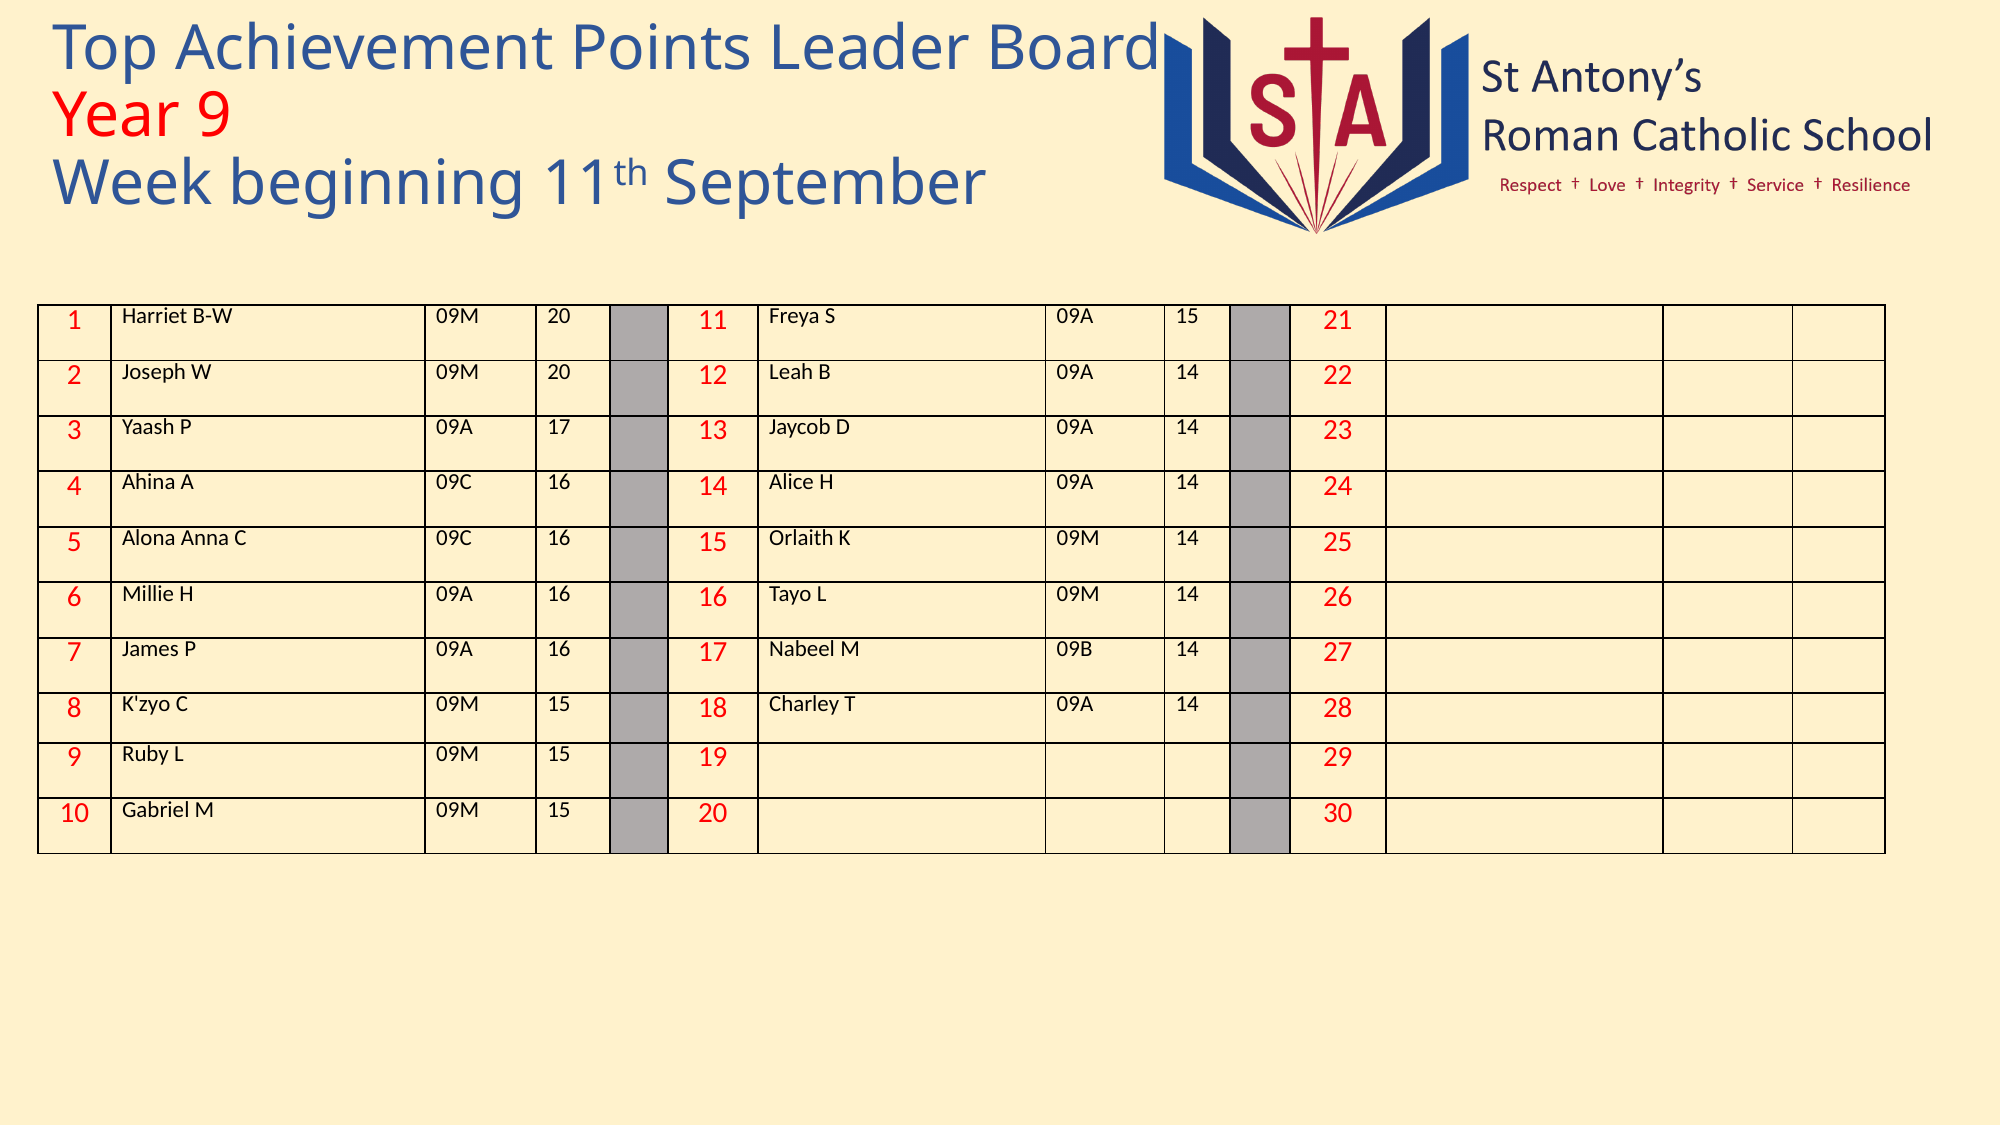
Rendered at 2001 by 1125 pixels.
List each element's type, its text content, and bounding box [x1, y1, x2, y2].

table_cell Joseph W [112, 361, 424, 415]
table_cell 09M [1046, 583, 1164, 637]
table_cell 16 [537, 528, 609, 581]
table_cell 14 [669, 472, 757, 526]
table_cell 13 [669, 417, 757, 470]
table_cell [1231, 799, 1289, 853]
table_cell 09M [426, 744, 535, 797]
table_cell 14 [1165, 528, 1229, 581]
table_cell 09M [426, 361, 535, 415]
table_cell 12 [669, 361, 757, 415]
table_cell 09C [426, 528, 535, 581]
table_cell Tayo L [759, 583, 1045, 637]
table_header [1387, 306, 1662, 360]
table_cell [1231, 744, 1289, 797]
table_cell 09A [1046, 361, 1164, 415]
table_cell [1664, 799, 1792, 853]
table_cell 4 [39, 472, 110, 526]
table_cell [1664, 744, 1792, 797]
table_cell 16 [537, 639, 609, 692]
table_header Harriet B-W [112, 306, 424, 360]
table_cell [1387, 361, 1662, 415]
title Top Achievement Points Leader Board Year 9 Week beginning 11th September [37, 7, 1963, 306]
table_cell Jaycob D [759, 417, 1045, 470]
table_cell [1664, 639, 1792, 692]
table_cell [1664, 472, 1792, 526]
table_cell [1387, 744, 1662, 797]
table_cell [611, 744, 667, 797]
table_cell 14 [1165, 361, 1229, 415]
table_cell [1793, 639, 1884, 692]
table_cell 09A [1046, 694, 1164, 742]
table_cell K'zyo C [112, 694, 424, 742]
table_cell 17 [669, 639, 757, 692]
table_cell Ahina A [112, 472, 424, 526]
table_header 15 [1165, 306, 1229, 360]
table_cell 2 [39, 361, 110, 415]
table_cell [1231, 583, 1289, 637]
table_header 1 [39, 306, 110, 360]
table_header [611, 306, 667, 360]
table_cell [1387, 417, 1662, 470]
table_cell [611, 799, 667, 853]
table_cell [1387, 694, 1662, 742]
table_cell 29 [1291, 744, 1385, 797]
table_cell 16 [669, 583, 757, 637]
table_cell [611, 694, 667, 742]
table_cell Nabeel M [759, 639, 1045, 692]
table_header 09A [1046, 306, 1164, 360]
table_cell 19 [669, 744, 757, 797]
table_cell 15 [537, 694, 609, 742]
table_cell 24 [1291, 472, 1385, 526]
table_cell Charley T [759, 694, 1045, 742]
table_cell [1793, 528, 1884, 581]
table_cell [611, 361, 667, 415]
table_cell 09A [426, 583, 535, 637]
table_cell [1387, 528, 1662, 581]
table_cell 14 [1165, 639, 1229, 692]
table_cell [1664, 583, 1792, 637]
table_cell [1664, 361, 1792, 415]
table_cell Alice H [759, 472, 1045, 526]
table_cell 9 [39, 744, 110, 797]
table_cell [1387, 583, 1662, 637]
table_cell 25 [1291, 528, 1385, 581]
table_cell Orlaith K [759, 528, 1045, 581]
table_cell 20 [537, 361, 609, 415]
table_cell 15 [669, 528, 757, 581]
table_cell 15 [537, 744, 609, 797]
table_cell 09M [426, 694, 535, 742]
table_cell [1793, 694, 1884, 742]
table_header Freya S [759, 306, 1045, 360]
table_cell 09A [426, 417, 535, 470]
table_cell 26 [1291, 583, 1385, 637]
table_cell 15 [537, 799, 609, 853]
table_cell [1664, 528, 1792, 581]
table_cell [1793, 417, 1884, 470]
table_cell Yaash P [112, 417, 424, 470]
table_cell James P [112, 639, 424, 692]
table_cell 09A [1046, 472, 1164, 526]
table_header 21 [1291, 306, 1385, 360]
table_cell 17 [537, 417, 609, 470]
table_cell 09M [1046, 528, 1164, 581]
table_cell Millie H [112, 583, 424, 637]
table_cell 22 [1291, 361, 1385, 415]
table_cell 16 [537, 583, 609, 637]
table_cell [611, 417, 667, 470]
table_cell 14 [1165, 694, 1229, 742]
table_cell 09B [1046, 639, 1164, 692]
table_cell 5 [39, 528, 110, 581]
table_header [1664, 306, 1792, 360]
table_cell Alona Anna C [112, 528, 424, 581]
table_cell [1793, 799, 1884, 853]
table_cell 23 [1291, 417, 1385, 470]
table_cell 14 [1165, 472, 1229, 526]
table_cell [1793, 361, 1884, 415]
table_cell 27 [1291, 639, 1385, 692]
table_header [1231, 306, 1289, 360]
table_cell [1387, 639, 1662, 692]
table_cell 20 [669, 799, 757, 853]
table_cell [611, 528, 667, 581]
picture [1164, 17, 1963, 234]
table_cell 8 [39, 694, 110, 742]
table_cell [1231, 417, 1289, 470]
table_cell 28 [1291, 694, 1385, 742]
table_cell Gabriel M [112, 799, 424, 853]
table_cell Ruby L [112, 744, 424, 797]
table_cell 09A [426, 639, 535, 692]
table_cell [1793, 744, 1884, 797]
table_cell [611, 583, 667, 637]
table_cell [1793, 472, 1884, 526]
table_cell 16 [537, 472, 609, 526]
table_cell Leah B [759, 361, 1045, 415]
table_header [1793, 306, 1884, 360]
table_cell 7 [39, 639, 110, 692]
table_cell 30 [1291, 799, 1385, 853]
table_cell [759, 799, 1045, 853]
table_cell [1387, 799, 1662, 853]
table_cell 09M [426, 799, 535, 853]
table_cell 3 [39, 417, 110, 470]
table_cell [1231, 694, 1289, 742]
table_cell [1046, 744, 1164, 797]
table_cell 09C [426, 472, 535, 526]
table_cell [1231, 639, 1289, 692]
table_cell 18 [669, 694, 757, 742]
table_cell [1793, 583, 1884, 637]
table_header 11 [669, 306, 757, 360]
table_cell 10 [39, 799, 110, 853]
table_cell [611, 472, 667, 526]
table_cell 14 [1165, 583, 1229, 637]
table_cell [1165, 799, 1229, 853]
table_header 20 [537, 306, 609, 360]
table_cell 14 [1165, 417, 1229, 470]
table_cell [1387, 472, 1662, 526]
table_cell 09A [1046, 417, 1164, 470]
table_cell [1664, 694, 1792, 742]
table_cell [1046, 799, 1164, 853]
table_header 09M [426, 306, 535, 360]
table_cell [1231, 528, 1289, 581]
table_cell [611, 639, 667, 692]
table_cell [1664, 417, 1792, 470]
table_cell [759, 744, 1045, 797]
table_cell [1165, 744, 1229, 797]
table_cell [1231, 361, 1289, 415]
table_cell 6 [39, 583, 110, 637]
table_cell [1231, 472, 1289, 526]
